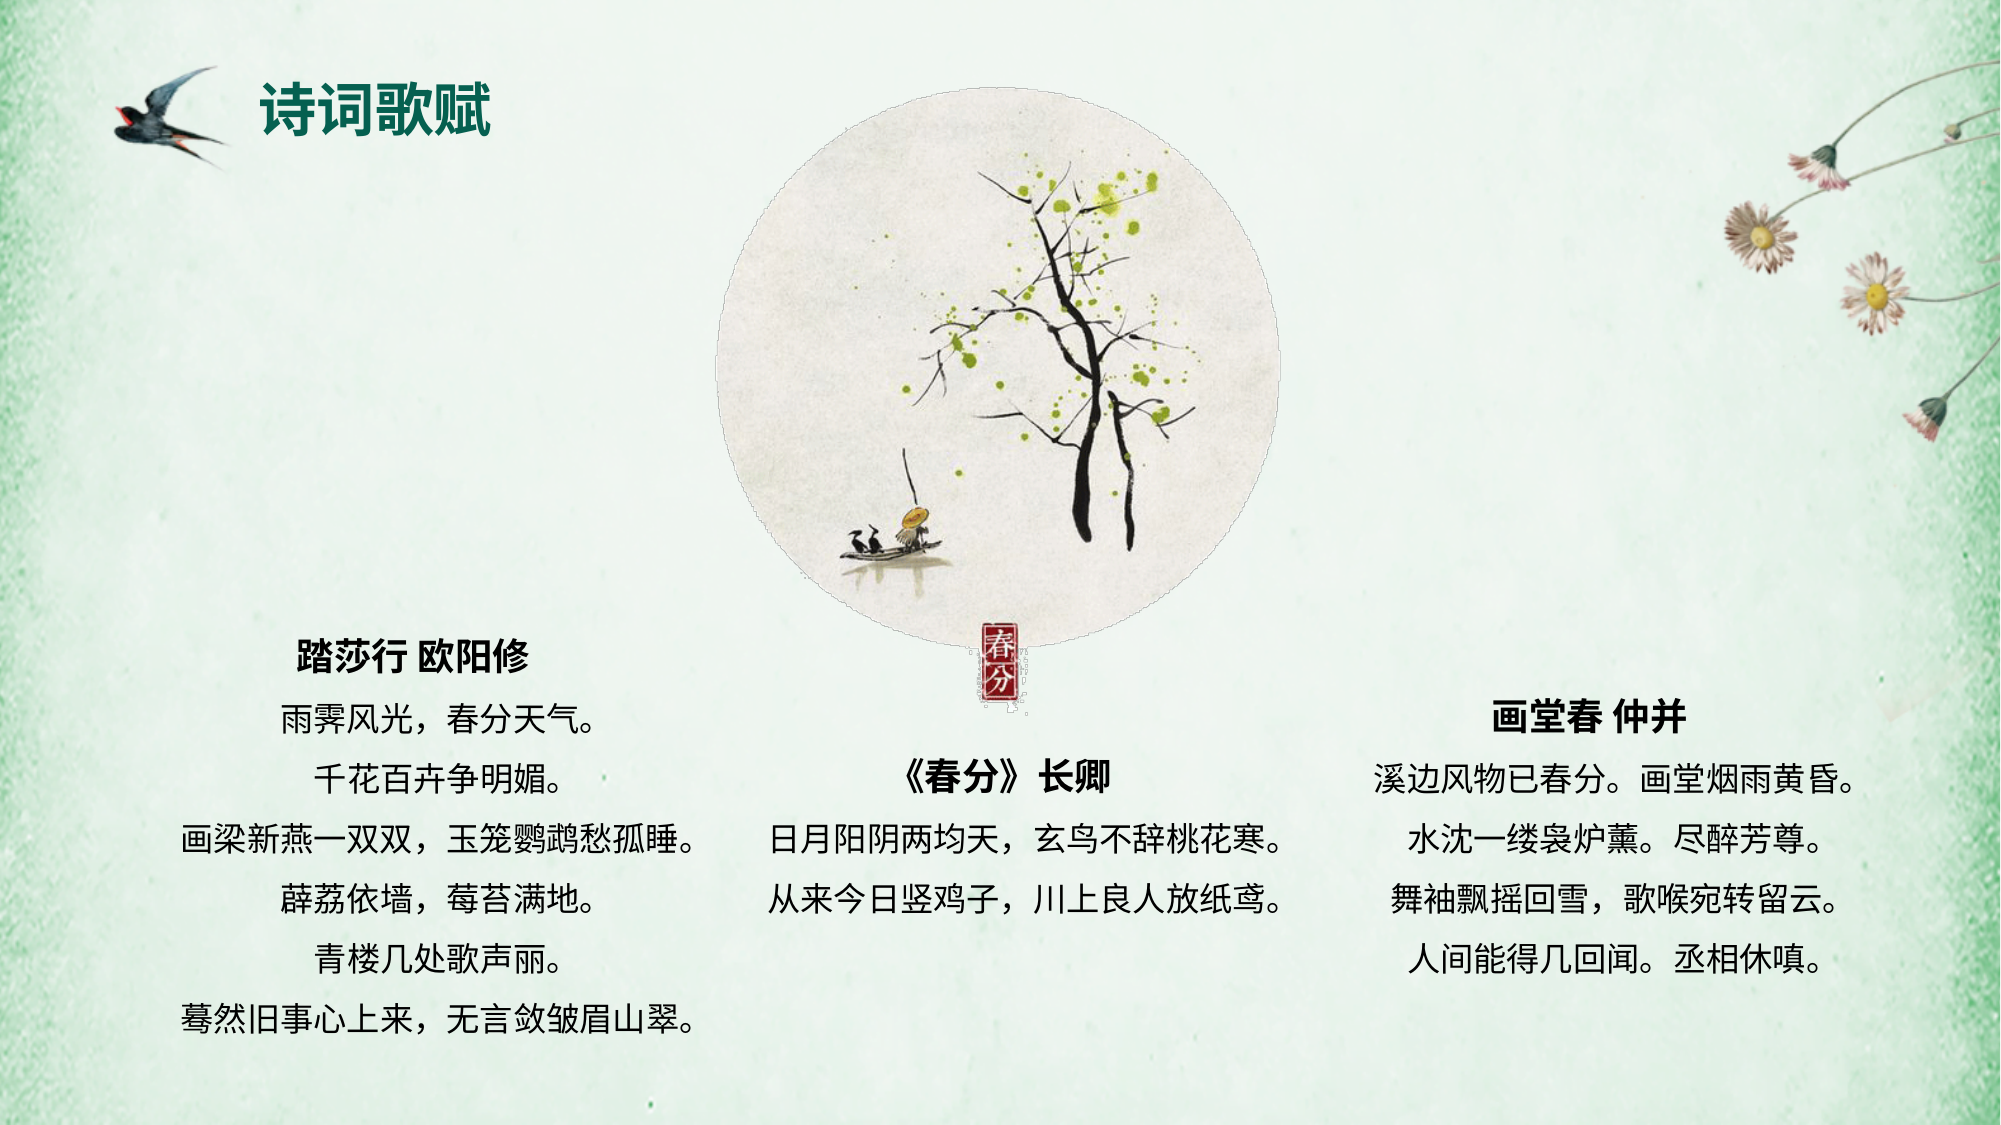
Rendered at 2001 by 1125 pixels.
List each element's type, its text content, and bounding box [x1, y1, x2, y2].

picture [0, 0, 2001, 1125]
text_box 《春分》长卿 日月阳阴两均天，玄鸟不辞桃花寒。 从来今日竖鸡子，川上良人放纸鸢。 [730, 748, 1273, 997]
text_box 诗词歌赋 [244, 65, 683, 167]
text_box 画堂春 仲并 溪边风物已春分。画堂烟雨黄昏。 水沈一缕袅炉薰。尽醉芳尊。 舞袖飘摇回雪，歌喉宛转留云。 人间能得几回闻。丞相休嗔。 [1273, 692, 1906, 997]
text_box 踏莎行 欧阳修 雨霁风光，春分天气。 千花百卉争明媚。 画梁新燕一双双，玉笼鹦鹉愁孤睡。 薜荔依墙，莓苔满地。 青楼几处歌声丽。 蓦然旧事心上来，无言敛皱眉山翠。 [97, 692, 730, 997]
